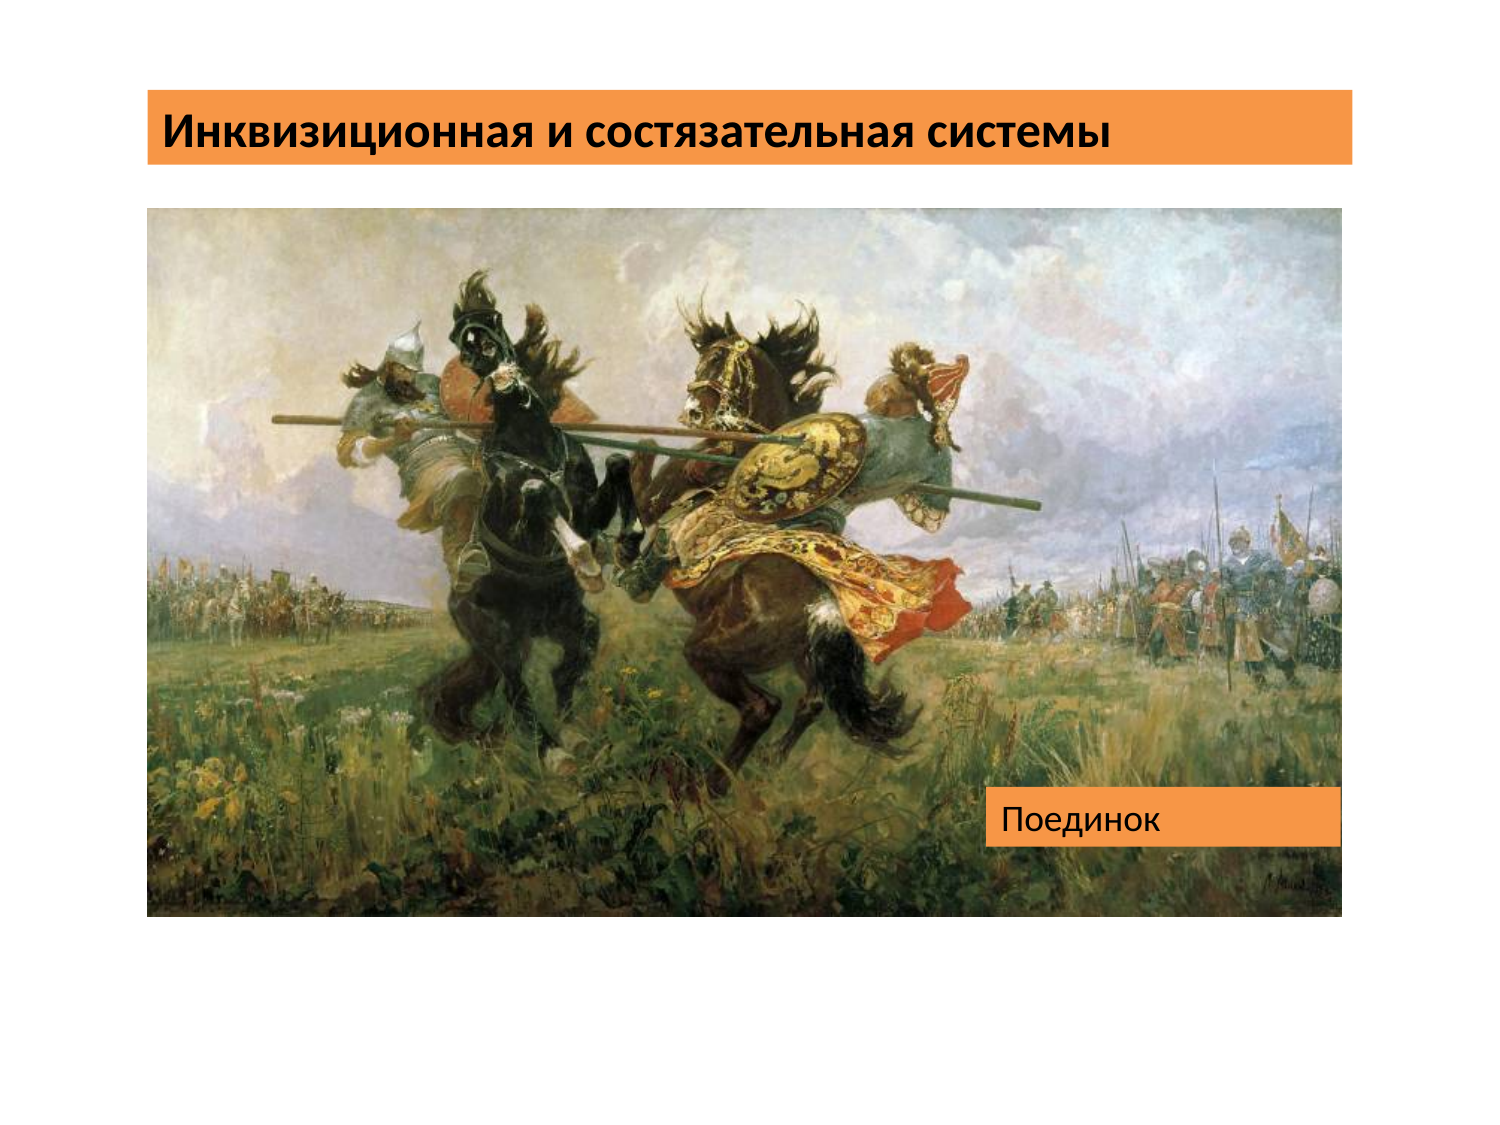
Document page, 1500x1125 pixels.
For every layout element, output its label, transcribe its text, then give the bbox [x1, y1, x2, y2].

picture [147, 207, 1342, 918]
text_box Инквизиционная и состязательная системы [147, 89, 1353, 165]
